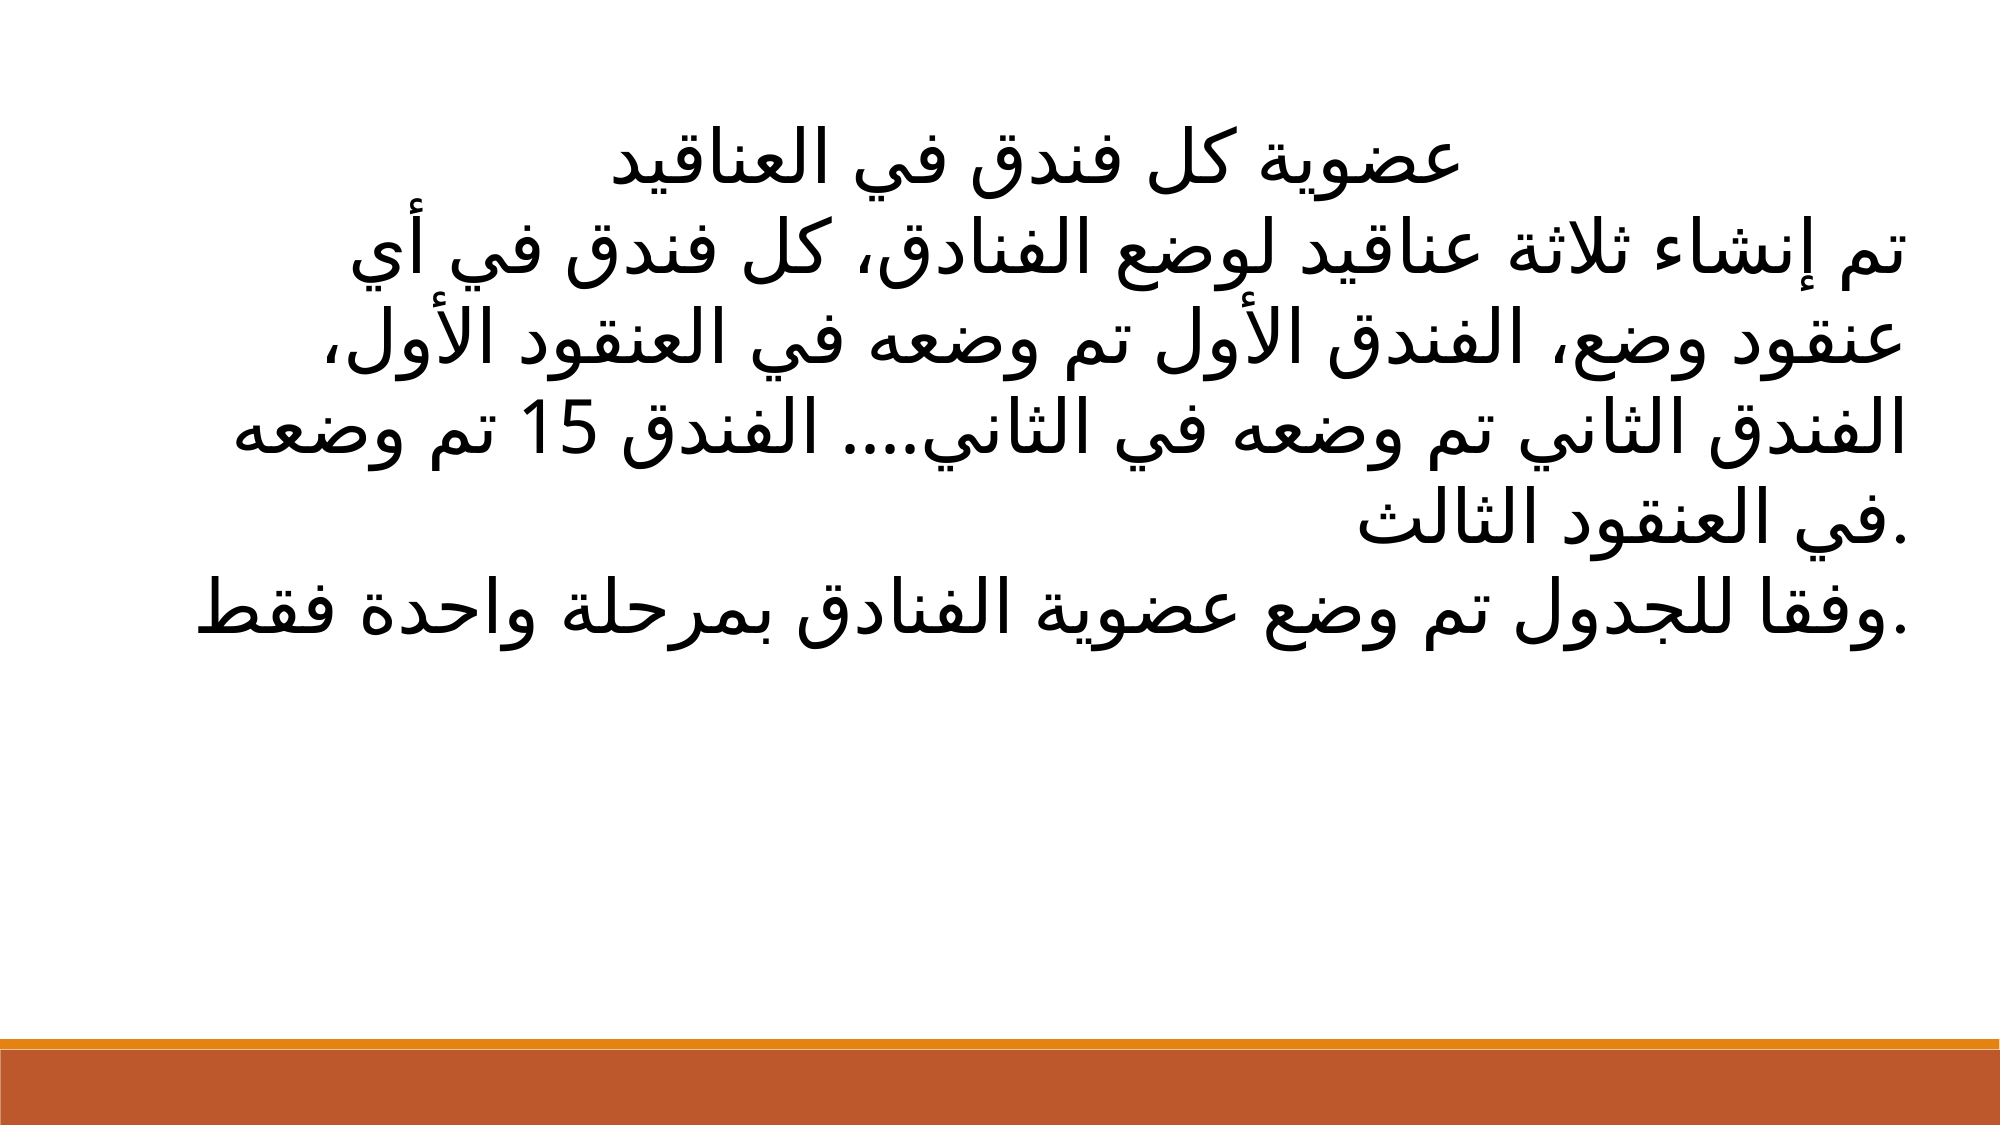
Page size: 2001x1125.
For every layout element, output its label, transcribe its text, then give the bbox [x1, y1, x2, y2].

text_box عضوية كل فندق في العناقيد تم إنشاء ثلاثة عناقيد لوضع الفنادق، كل فندق في أي عنقود وضع، الفندق الأول تم وضعه في العنقود الأول، الفندق الثاني تم وضعه في الثاني.... الفندق 15 تم وضعه في العنقود الثالث. وفقا للجدول تم وضع عضوية الفنادق بمرحلة واحدة فقط. [151, 101, 1925, 657]
